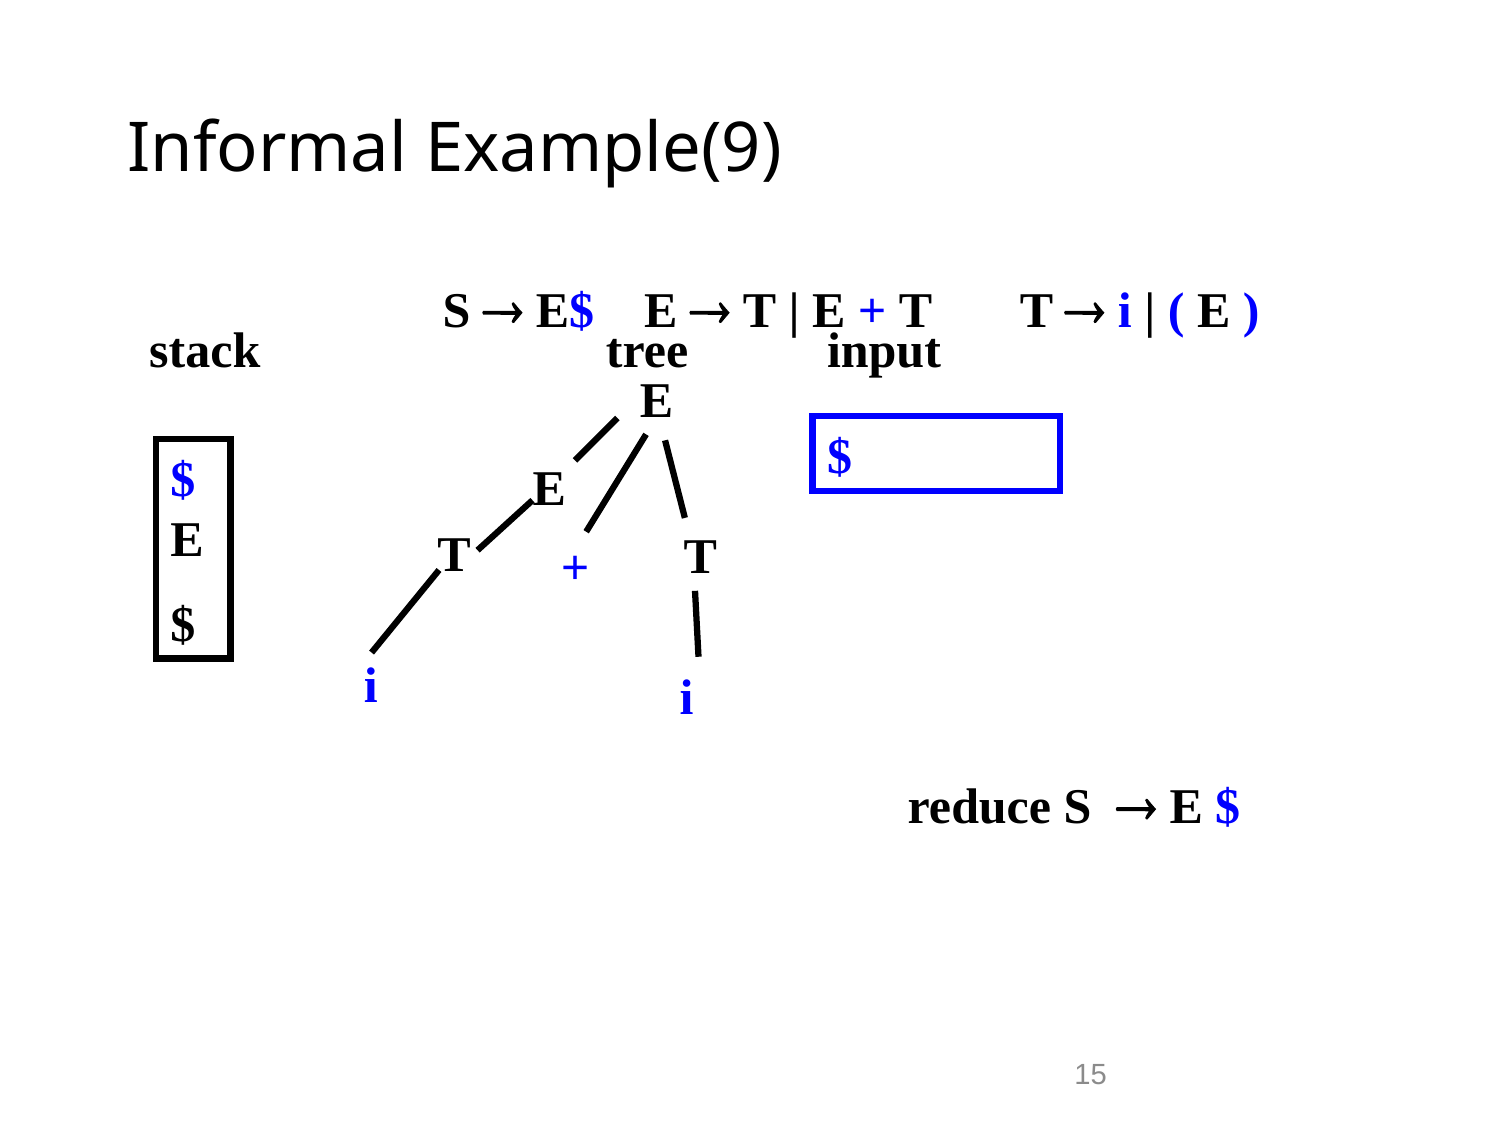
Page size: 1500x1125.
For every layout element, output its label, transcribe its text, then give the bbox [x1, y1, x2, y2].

text_box i [664, 656, 733, 732]
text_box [546, 434, 647, 602]
text_box $ E $ [155, 438, 231, 659]
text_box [349, 514, 528, 721]
text_box tree [591, 345, 759, 385]
text_box input [812, 345, 1111, 385]
text_box E [625, 360, 676, 436]
text_box S  E$ E  T | E + T T  i | ( E ) [427, 269, 1411, 345]
text_box E [517, 447, 546, 523]
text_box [694, 591, 699, 657]
slide_number 15 [1059, 1042, 1397, 1103]
text_box stack [134, 309, 302, 385]
text_box $ [812, 416, 1061, 491]
text_box reduce S  E $ [892, 766, 1356, 841]
text_box T [668, 516, 722, 591]
title Informal Example(9) [112, 55, 1388, 244]
